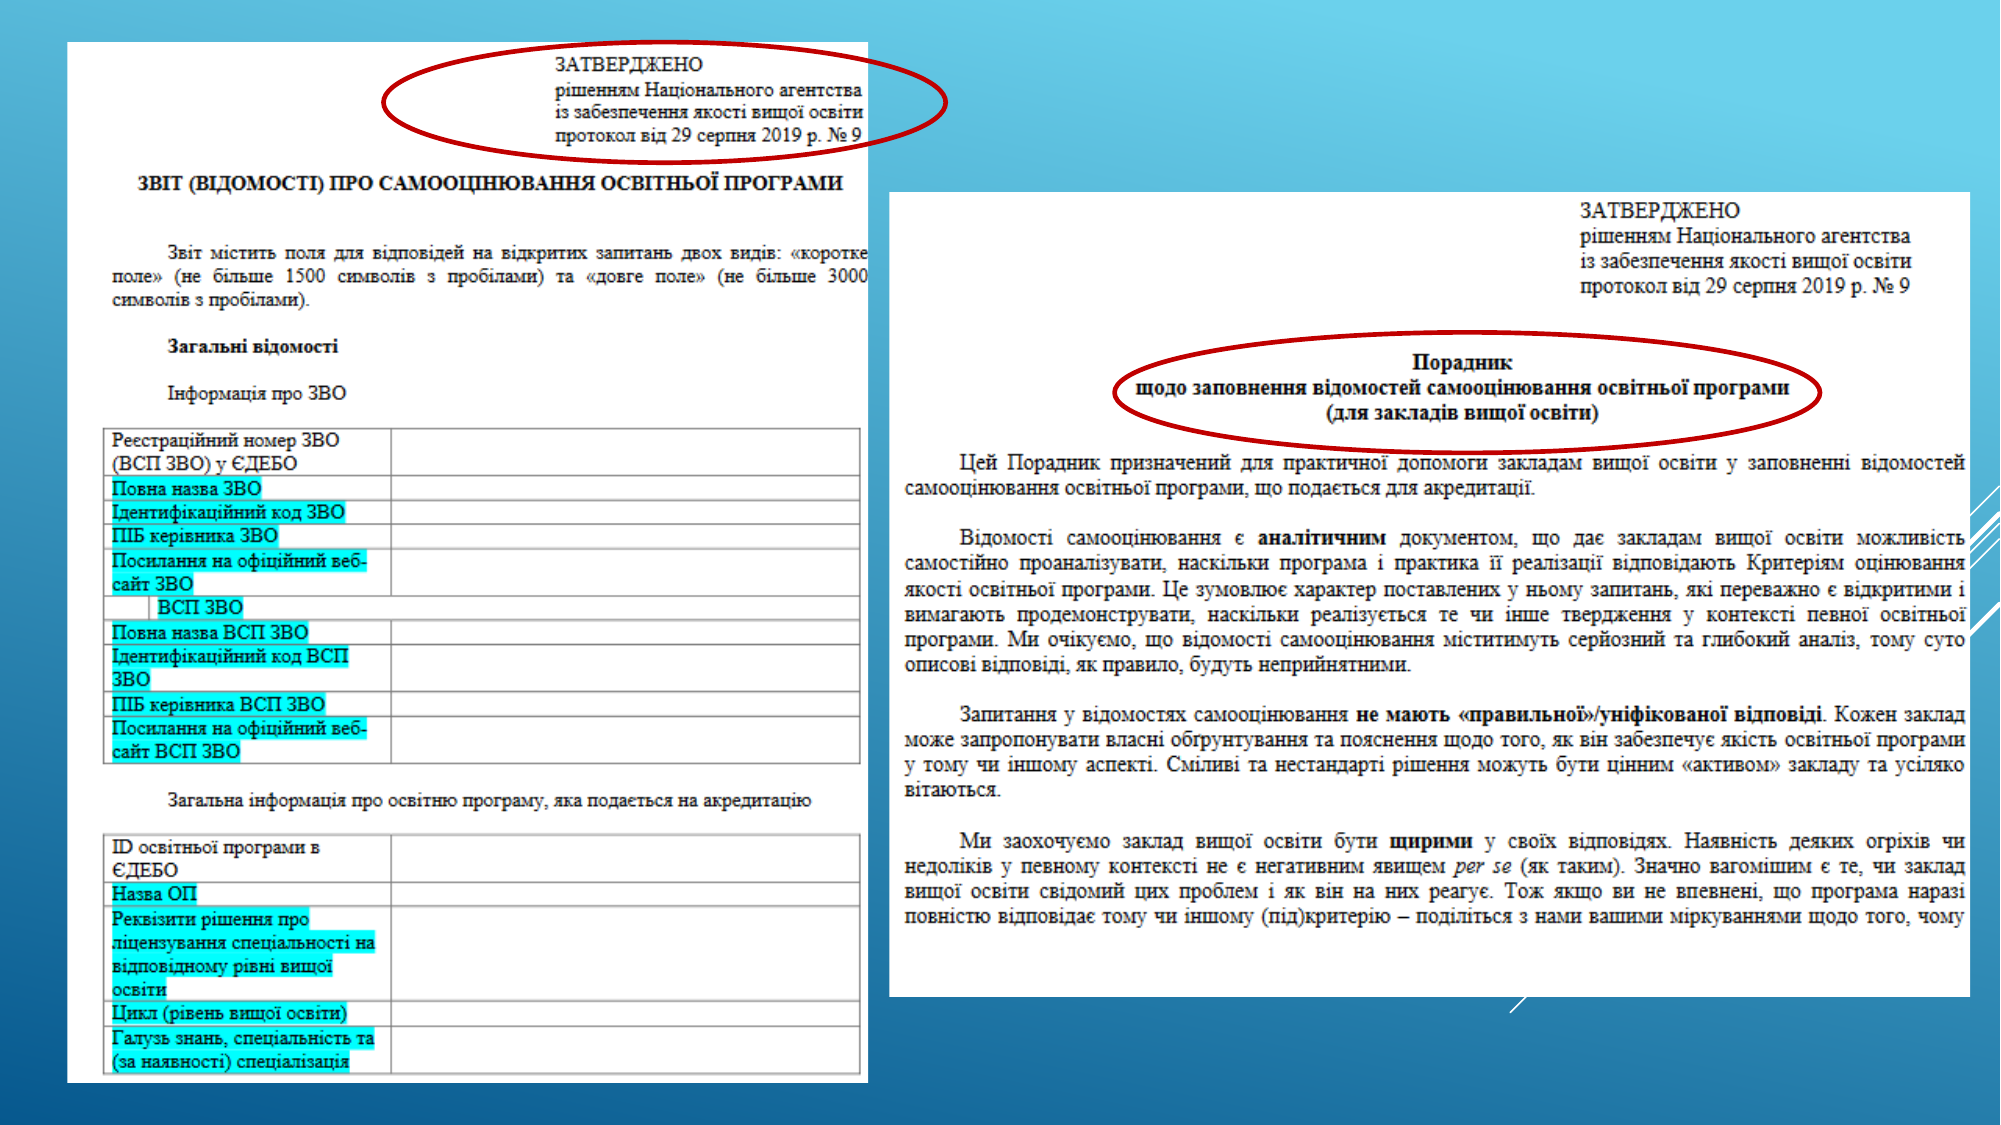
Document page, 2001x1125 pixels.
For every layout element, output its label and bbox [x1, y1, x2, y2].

picture [888, 192, 1971, 998]
picture [67, 41, 869, 1083]
text_box [869, 59, 947, 146]
